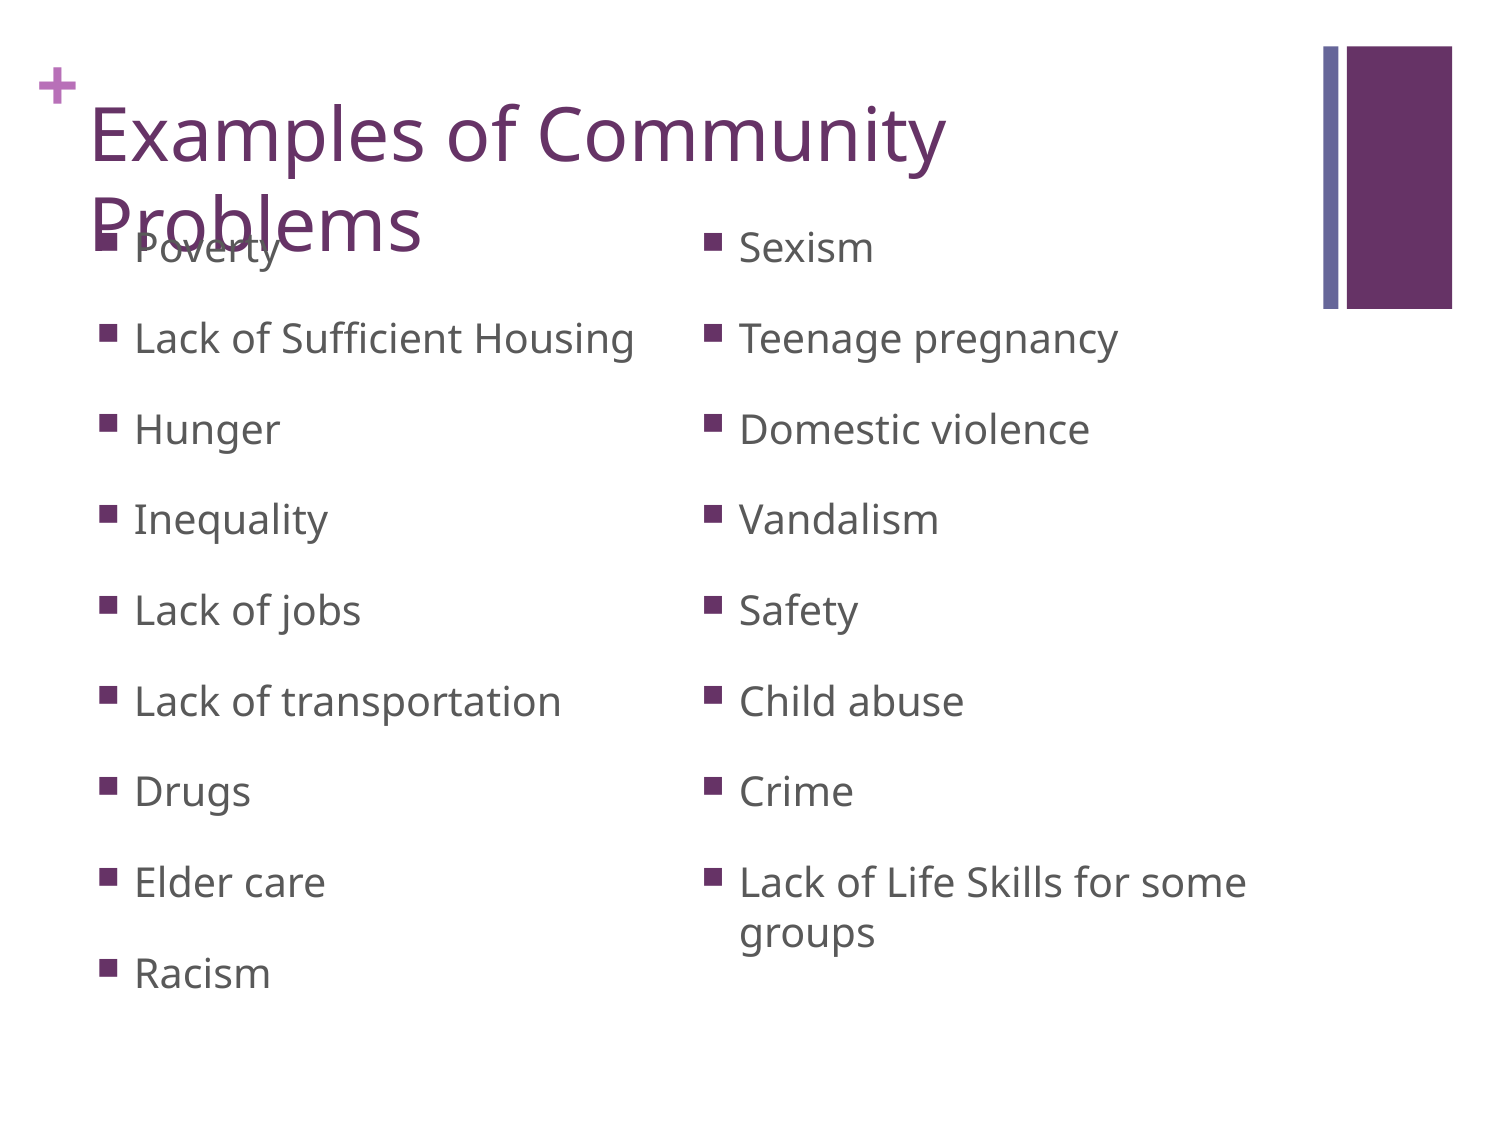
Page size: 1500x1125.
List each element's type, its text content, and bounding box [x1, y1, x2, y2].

list Poverty Lack of Sufficient Housing Hunger Inequality Lack of jobs Lack of transportation Drugs Elder care Racism Sexism Teenage pregnancy Domestic violence Vandalism Safety Child abuse Crime Lack of Life Skills for some groups [81, 213, 1322, 1005]
title Examples of Community Problems [73, 79, 1314, 263]
